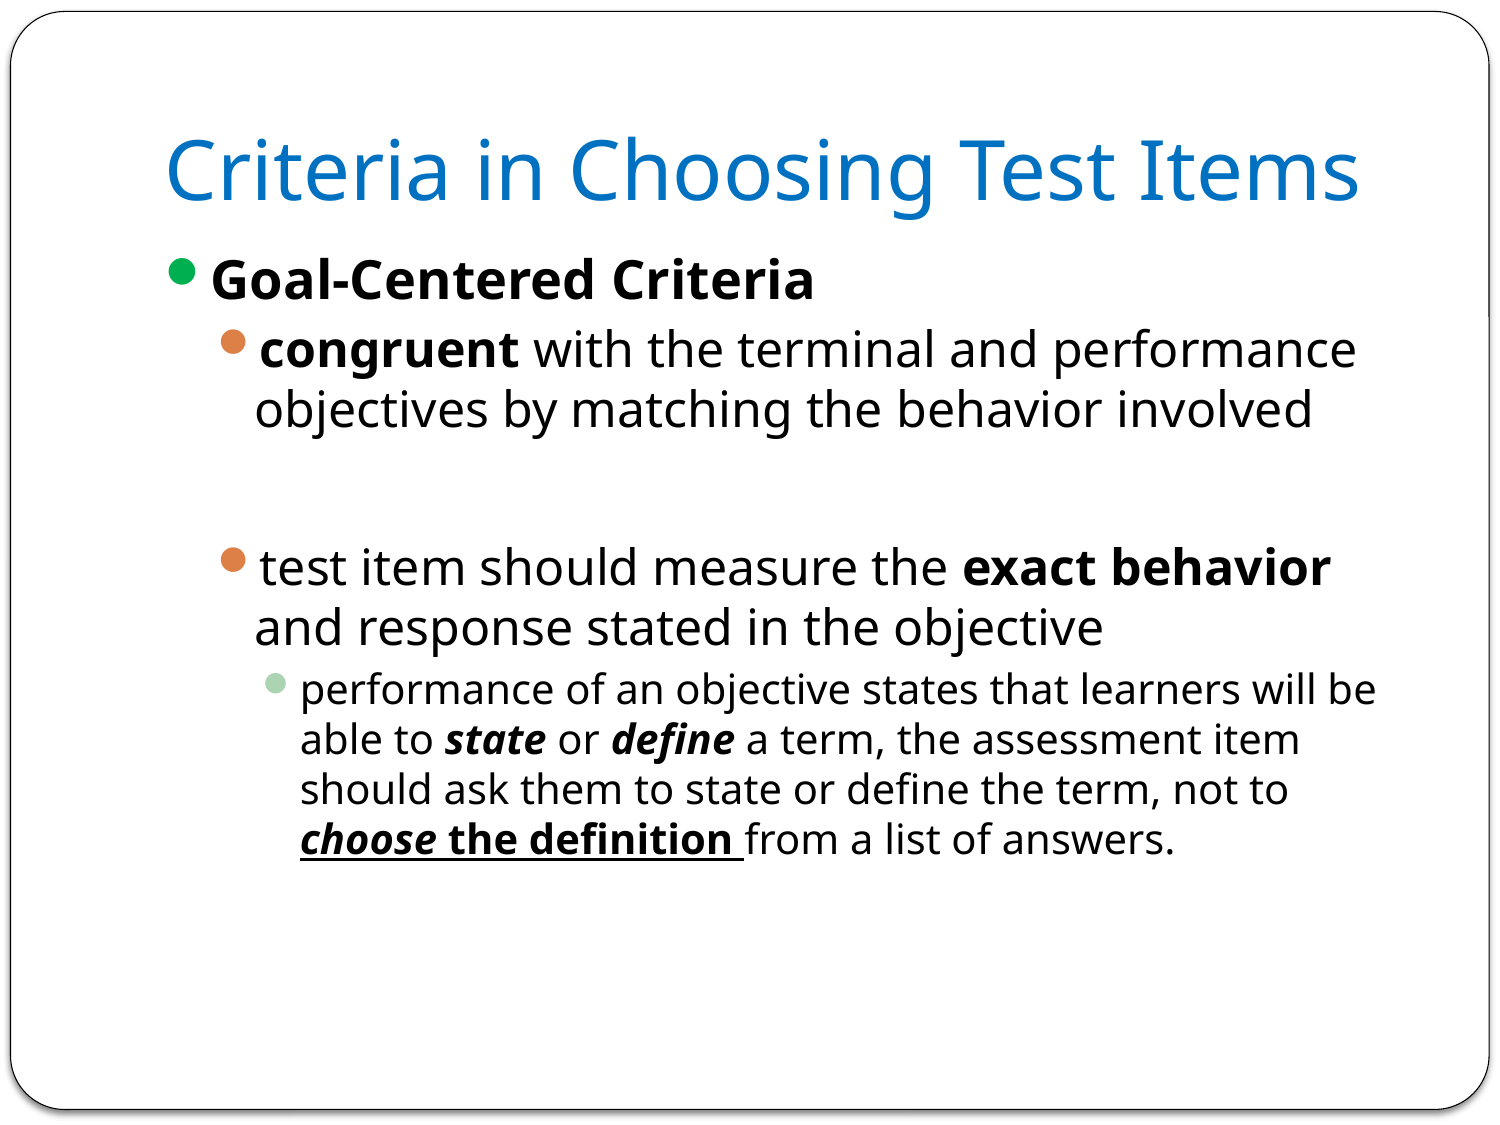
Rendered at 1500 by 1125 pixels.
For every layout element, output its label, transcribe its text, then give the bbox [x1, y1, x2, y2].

title Criteria in Choosing Test Items [150, 45, 1425, 233]
list Goal-Centered Criteria congruent with the terminal and performance objectives by matching the behavior involved test item should measure the exact behavior and response stated in the objective performance of an objective states that learners will be able to state or define a term, the assessment item should ask them to state or define the term, not to choose the definition from a list of answers. [150, 237, 1425, 988]
